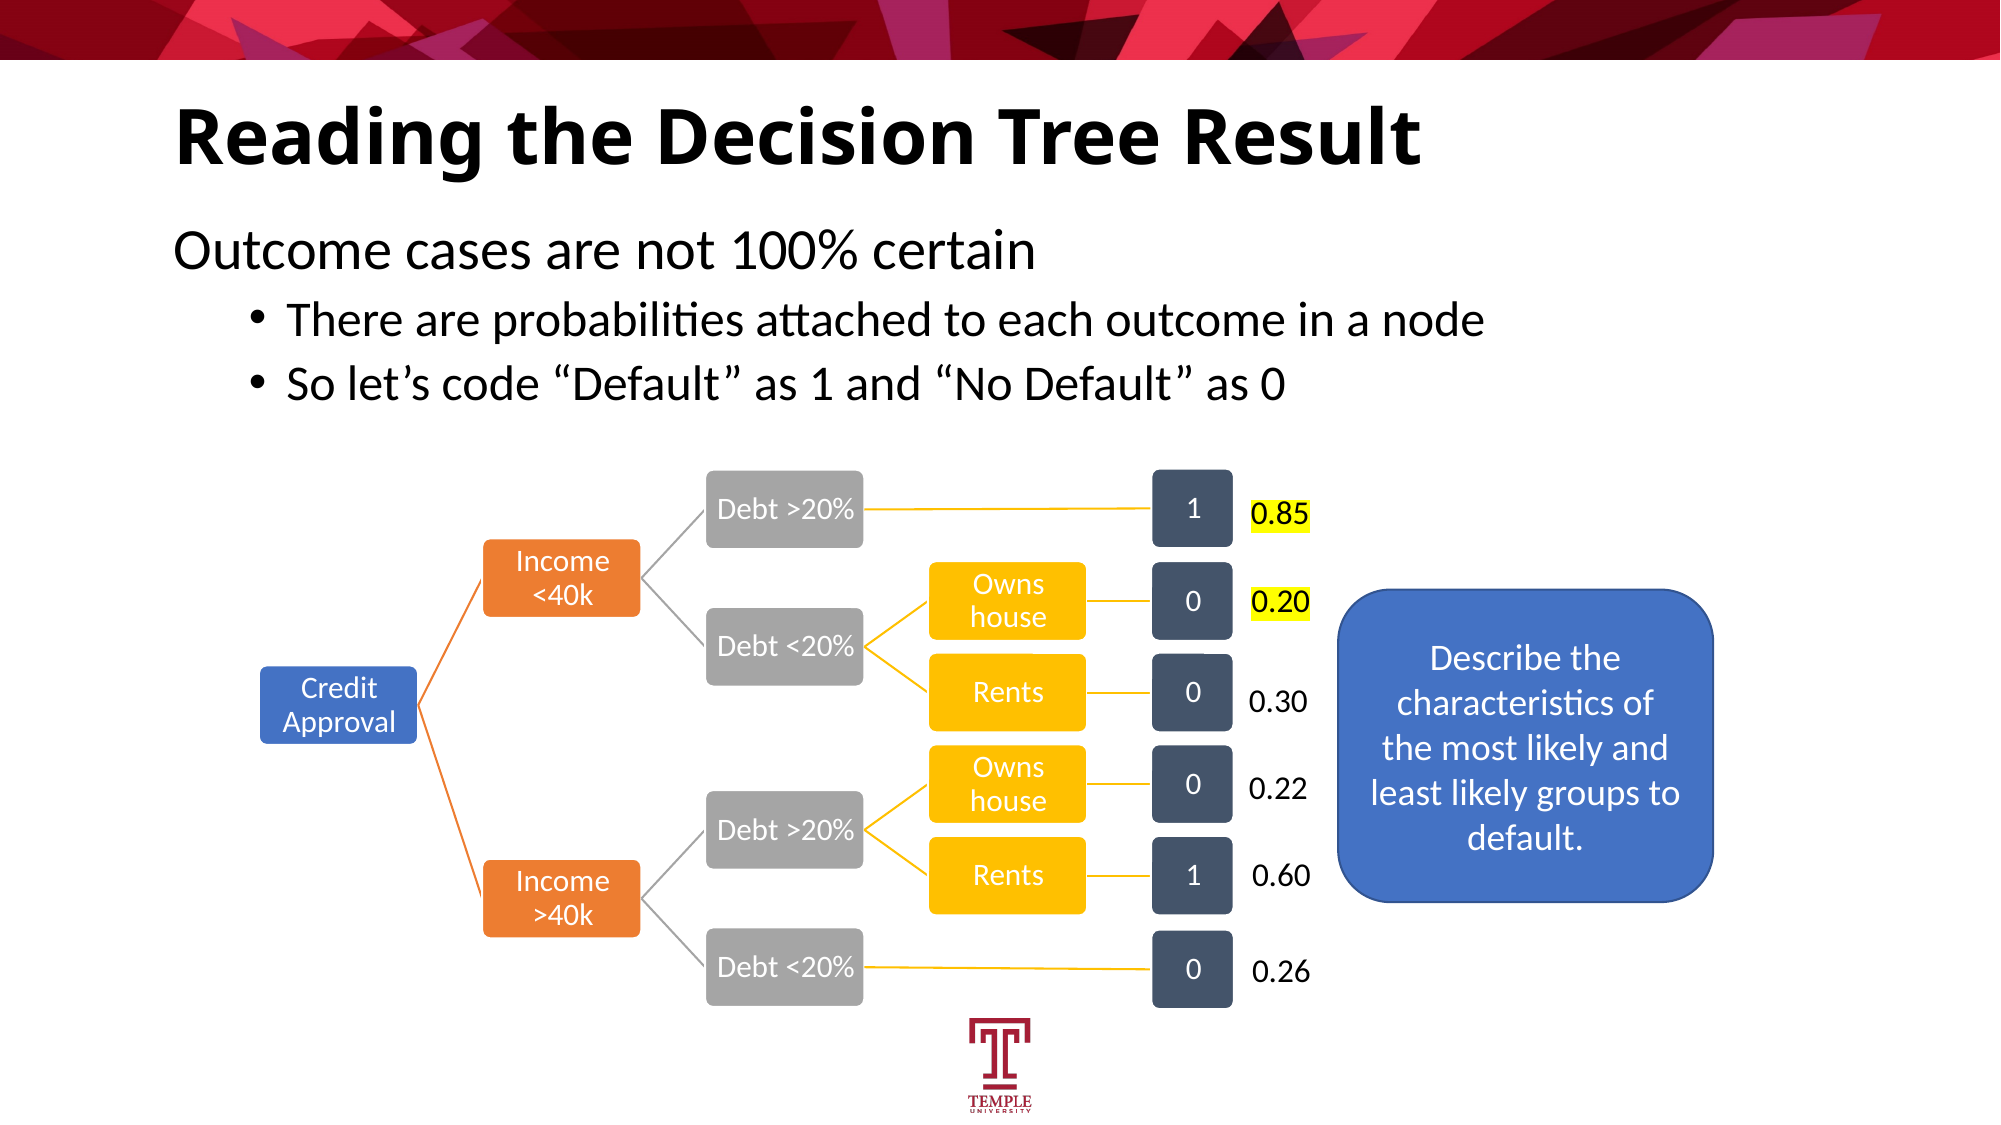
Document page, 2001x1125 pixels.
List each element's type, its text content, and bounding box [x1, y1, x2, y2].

picture [0, 0, 2000, 60]
text_box Reading the Decision Tree Result [158, 60, 1509, 224]
list Outcome cases are not 100% certain There are probabilities attached to each outcome in a node So let’s code “Default” as 1 and “No Default” as 0 [158, 224, 1509, 570]
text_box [258, 419, 1327, 1058]
text_box Describe the characteristics of the most likely and least likely groups to default. [1337, 588, 1715, 904]
picture [967, 1018, 1032, 1113]
